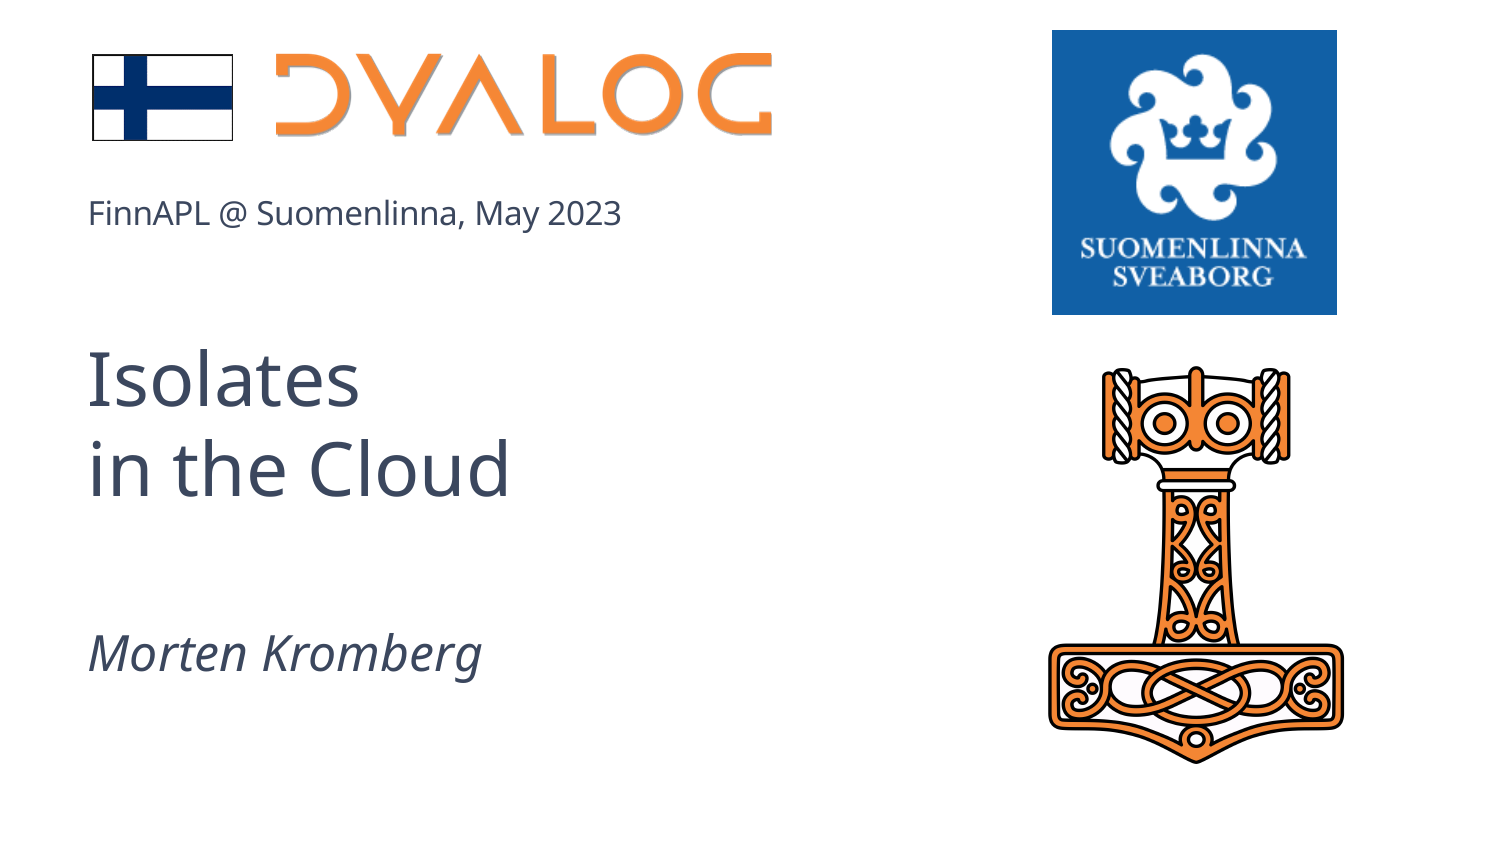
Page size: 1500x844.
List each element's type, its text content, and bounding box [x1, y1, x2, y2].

title Isolates in the Cloud [72, 276, 906, 567]
picture [92, 54, 233, 141]
picture [1033, 345, 1355, 799]
list Morten Kromberg [72, 613, 906, 782]
picture [1052, 30, 1337, 315]
picture [276, 53, 772, 161]
